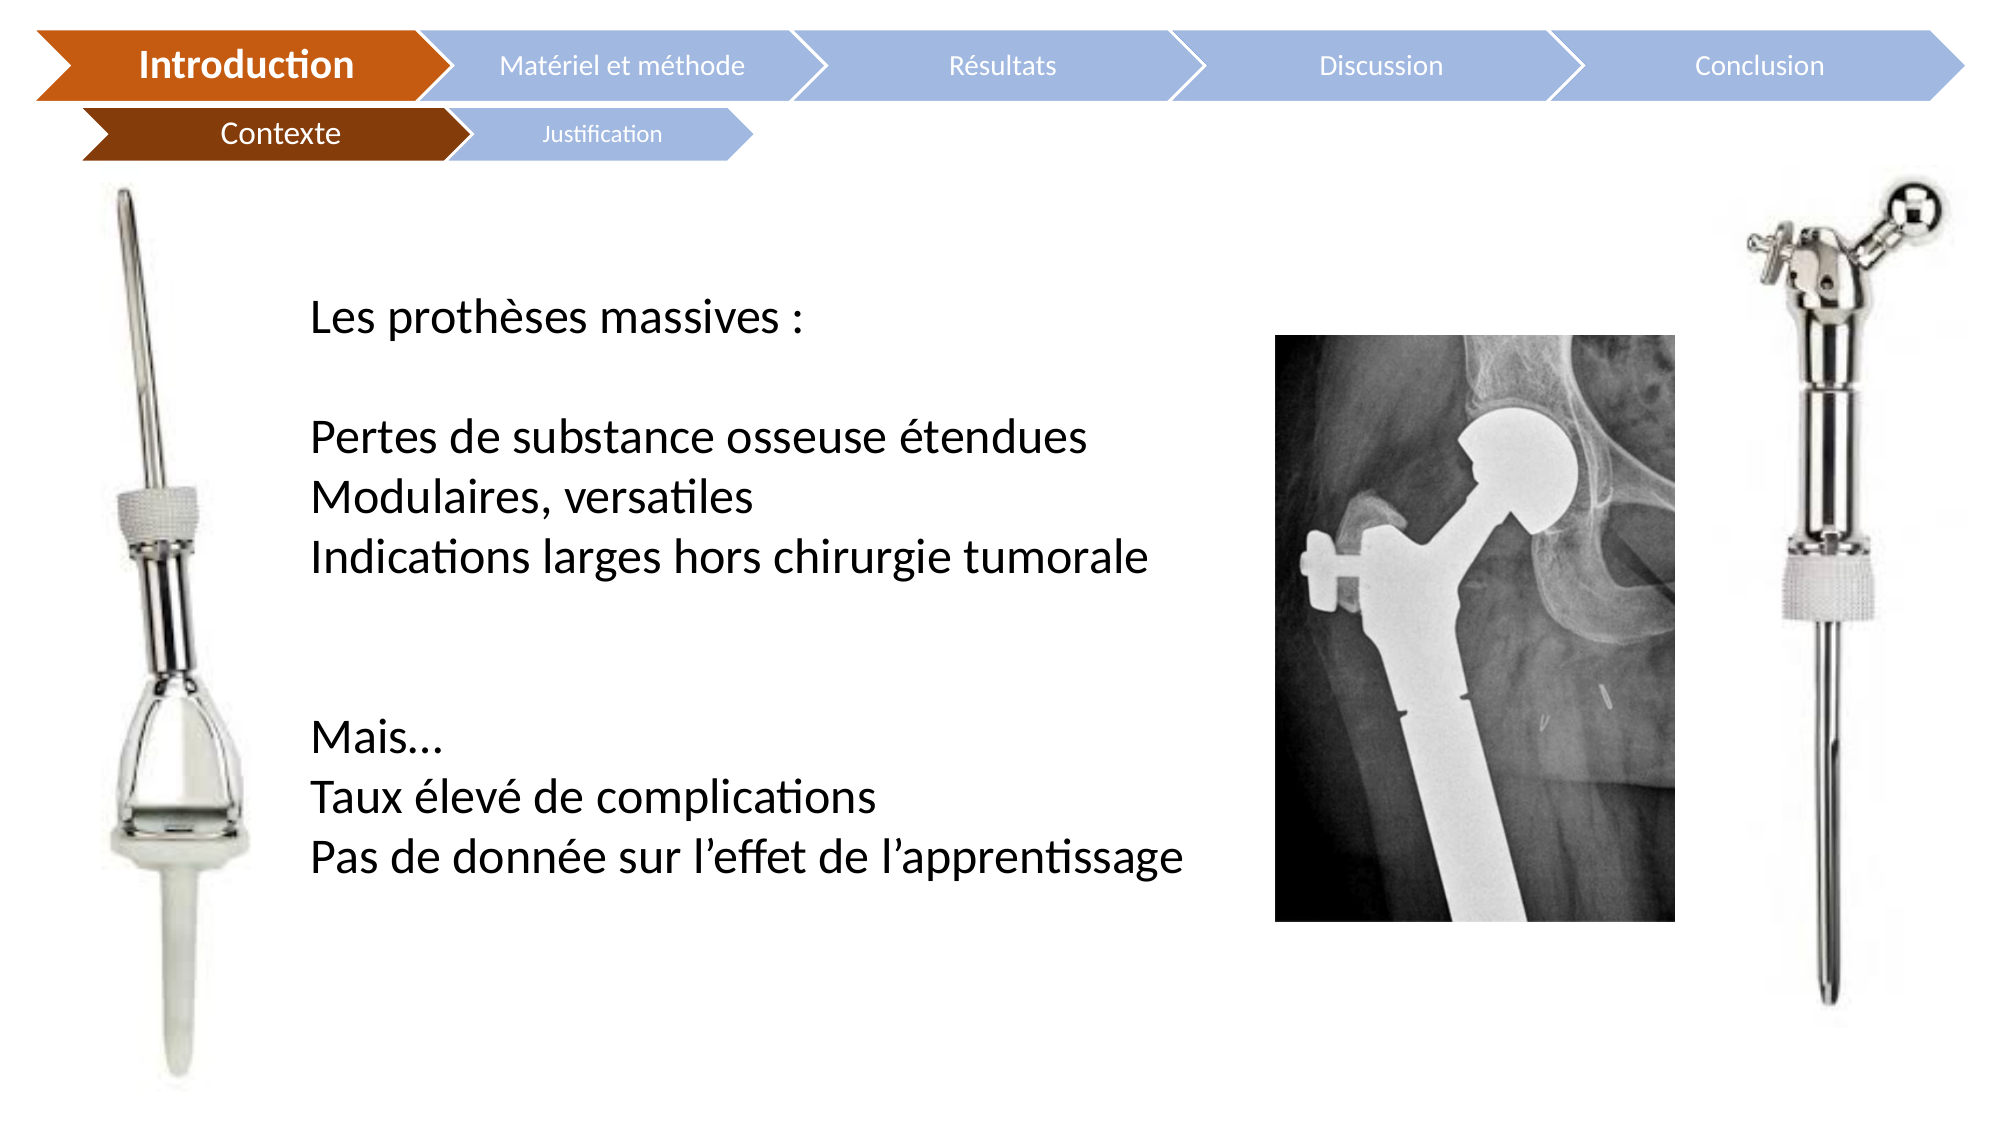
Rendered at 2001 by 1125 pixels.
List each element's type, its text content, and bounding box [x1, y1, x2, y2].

text_box Les prothèses massives : Pertes de substance osseuse étendues Modulaires, versatiles Indications larges hors chirurgie tumorale Mais… Taux élevé de complications Pas de donnée sur l’effet de l’apprentissage [295, 276, 1450, 1027]
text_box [31, 28, 1968, 103]
picture [65, 165, 272, 1092]
picture [1275, 335, 1675, 922]
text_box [76, 106, 757, 163]
picture [1696, 165, 1968, 1028]
